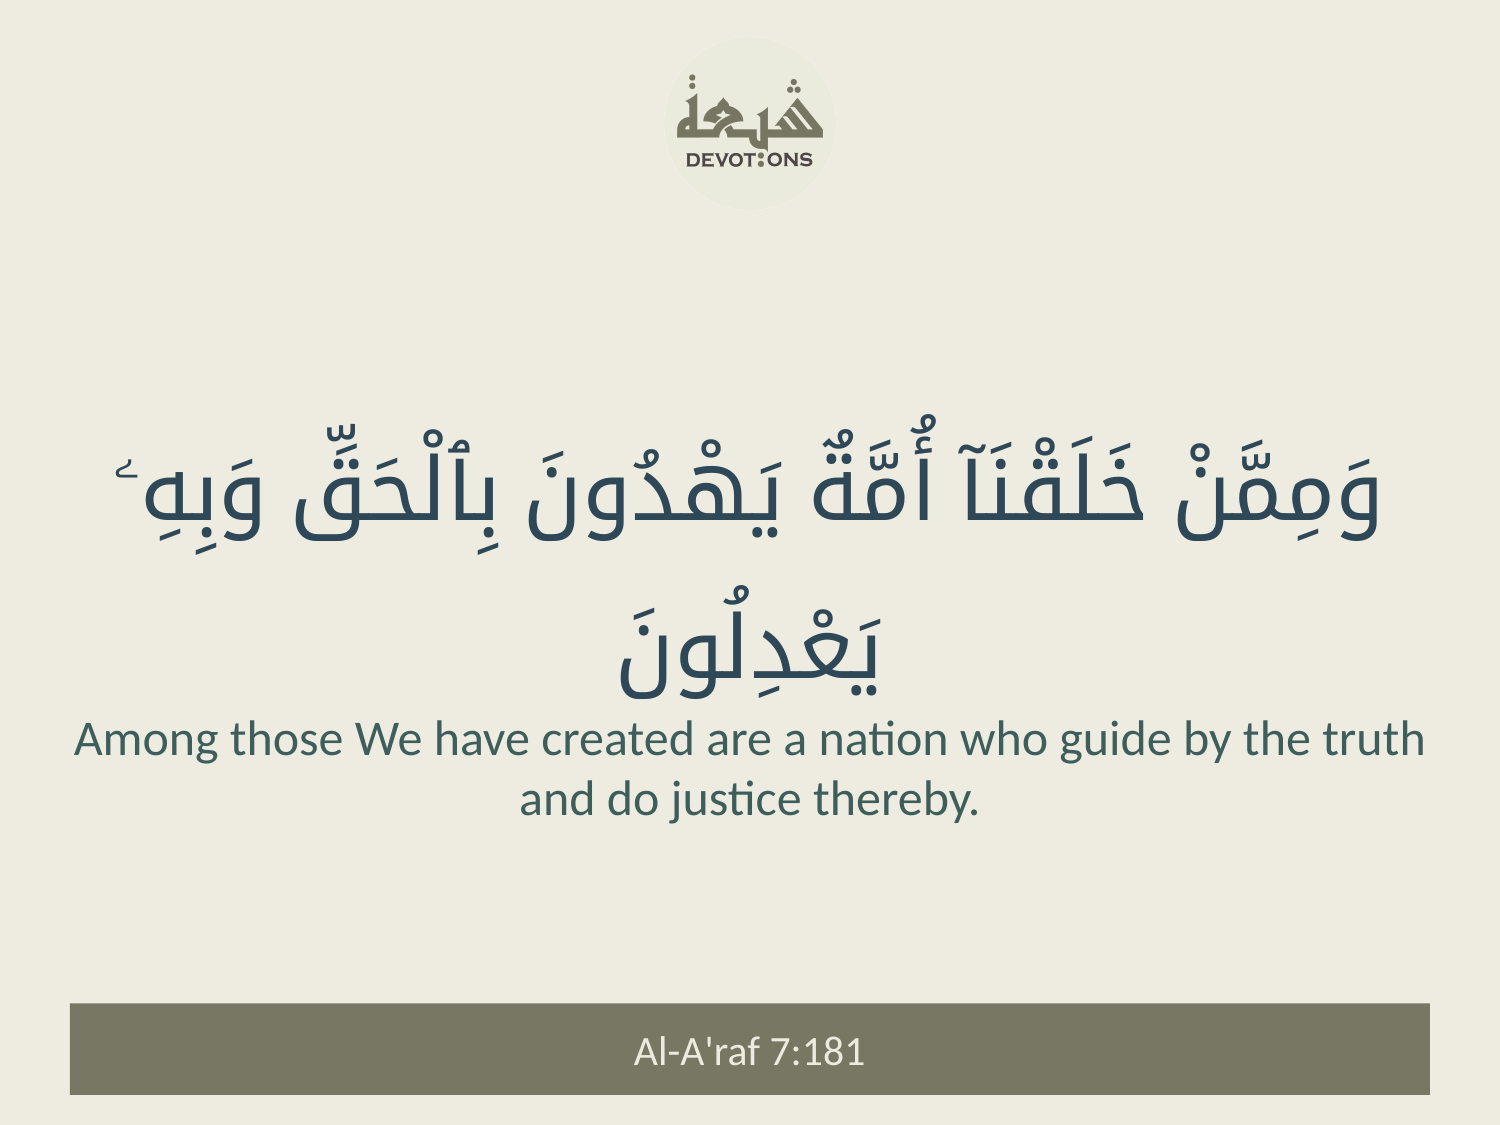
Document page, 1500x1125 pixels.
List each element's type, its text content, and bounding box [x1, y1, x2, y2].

list Al-A'raf 7:181 [69, 1003, 1430, 1095]
picture [656, 29, 844, 203]
list وَمِمَّنْ خَلَقْنَآ أُمَّةٌ يَهْدُونَ بِٱلْحَقِّ وَبِهِۦ يَعْدِلُونَ Among those We have created are a nation who guide by the truth and do justice thereby. [69, 203, 1430, 1003]
